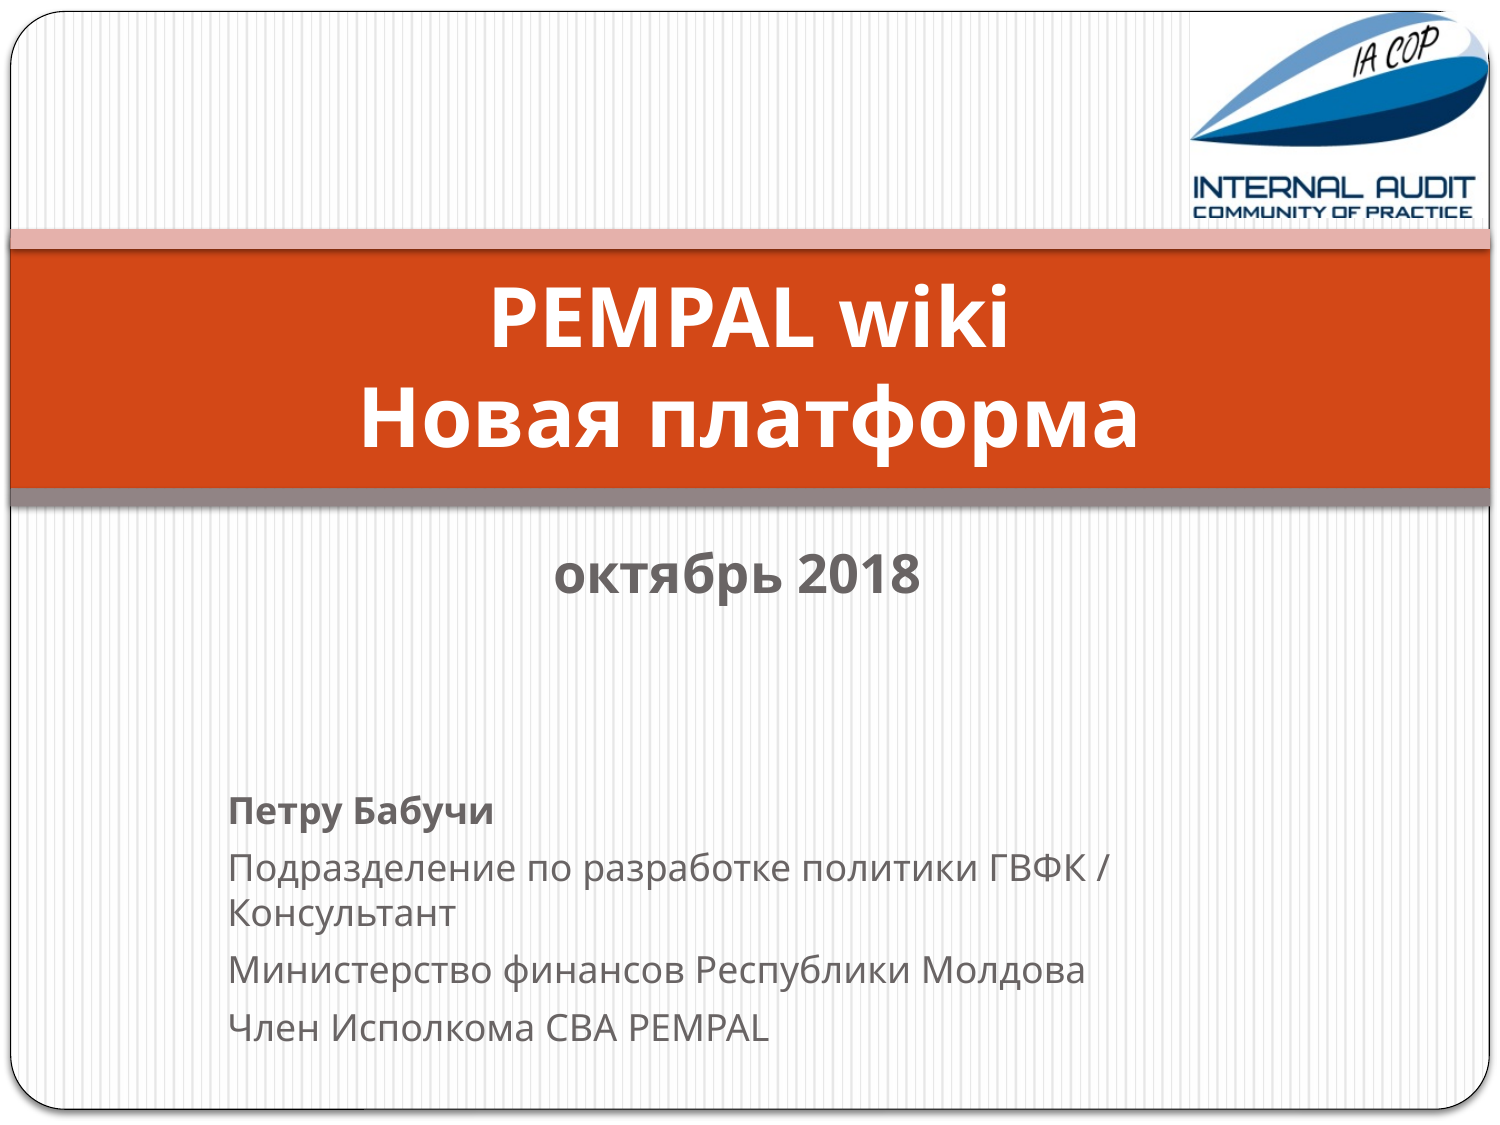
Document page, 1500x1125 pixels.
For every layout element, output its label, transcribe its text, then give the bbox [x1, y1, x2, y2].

subtitle октябрь 2018 Петру Бабучи Подразделение по разработке политики ГВФК / Консультант Министерство финансов Республики Молдова Член Исполкома СВА PEMPAL [212, 525, 1263, 1063]
title PEMPAL wiki Новая платформа [75, 247, 1425, 489]
picture [1189, 12, 1488, 218]
